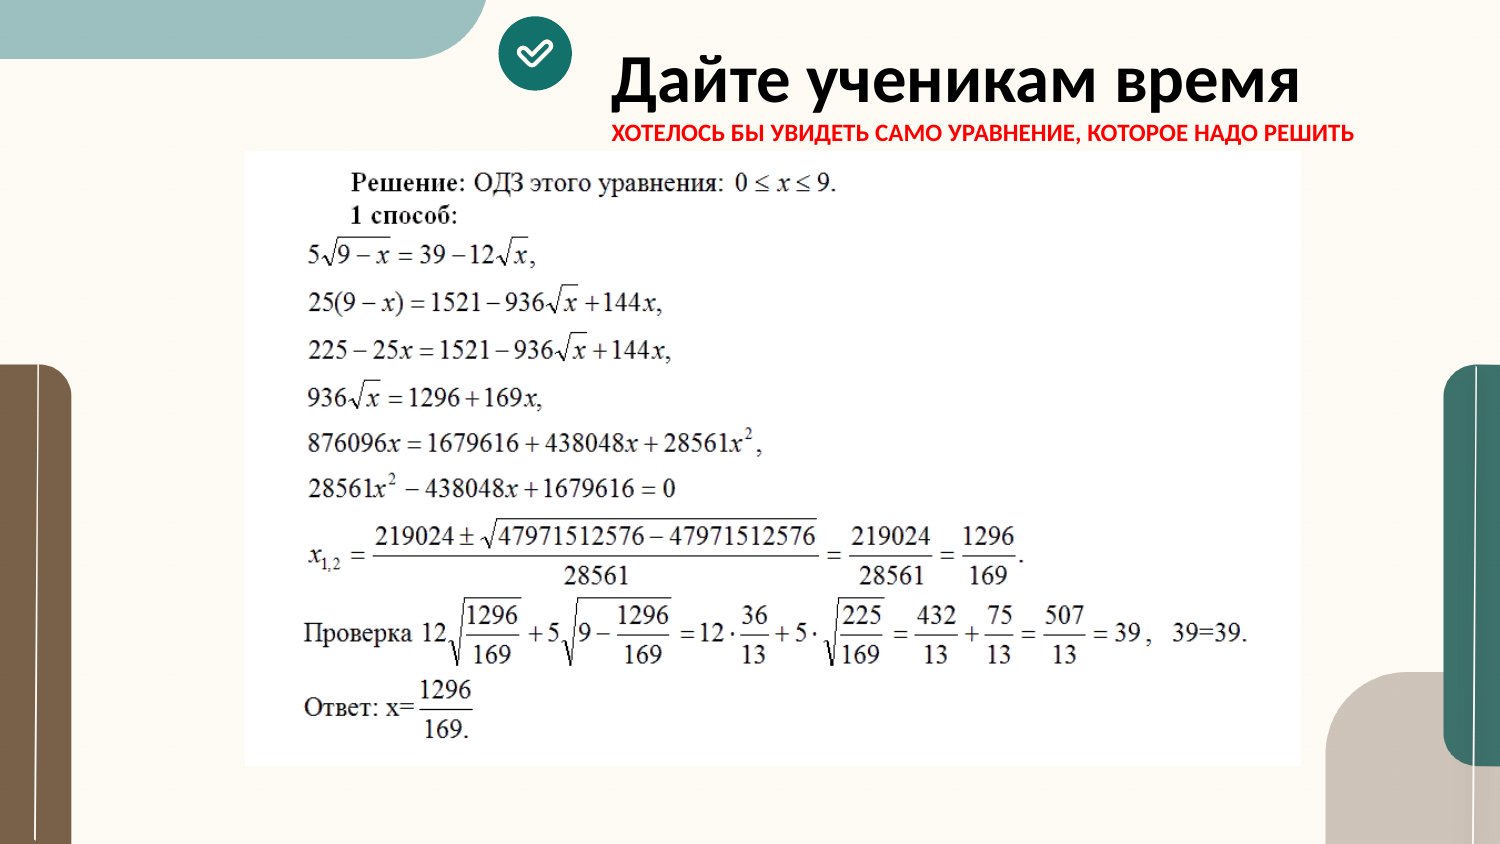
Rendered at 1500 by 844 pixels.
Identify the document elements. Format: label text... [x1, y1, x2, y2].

text_box Дайте ученикам время ХОТЕЛОСЬ БЫ УВИДЕТЬ САМО УРАВНЕНИЕ, КОТОРОЕ НАДО РЕШИТЬ [596, 26, 1500, 236]
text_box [498, 16, 572, 91]
picture [0, 0, 1500, 844]
